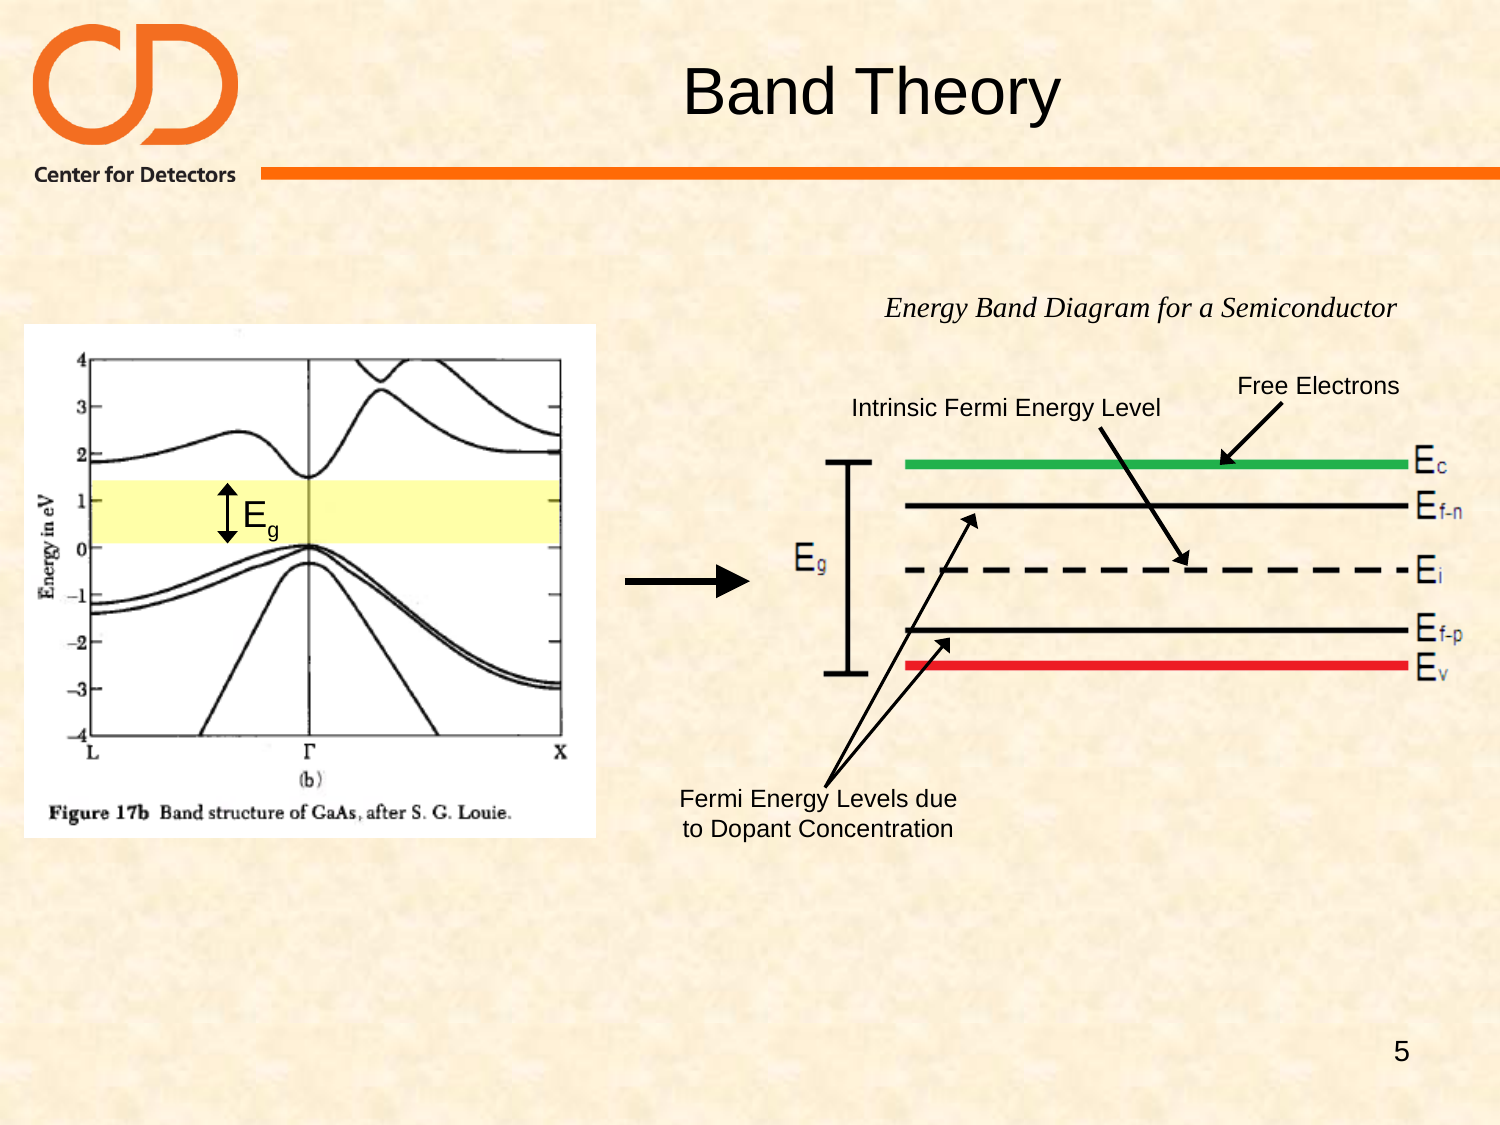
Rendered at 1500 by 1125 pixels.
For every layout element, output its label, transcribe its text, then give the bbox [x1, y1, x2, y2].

text_box Intrinsic Fermi Energy Level [825, 384, 1188, 429]
text_box Fermi Energy Levels due to Dopant Concentration [662, 774, 975, 850]
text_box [24, 324, 596, 838]
slide_number 5 [1074, 1024, 1425, 1103]
table_header Energy Band Diagram for a Semiconductor [836, 290, 1452, 325]
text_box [824, 512, 976, 788]
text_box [1099, 427, 1188, 567]
text_box Free Electrons [1187, 362, 1450, 408]
picture [0, 0, 1500, 1125]
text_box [824, 637, 951, 788]
title Band Theory [307, 12, 1438, 163]
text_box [1219, 402, 1283, 466]
